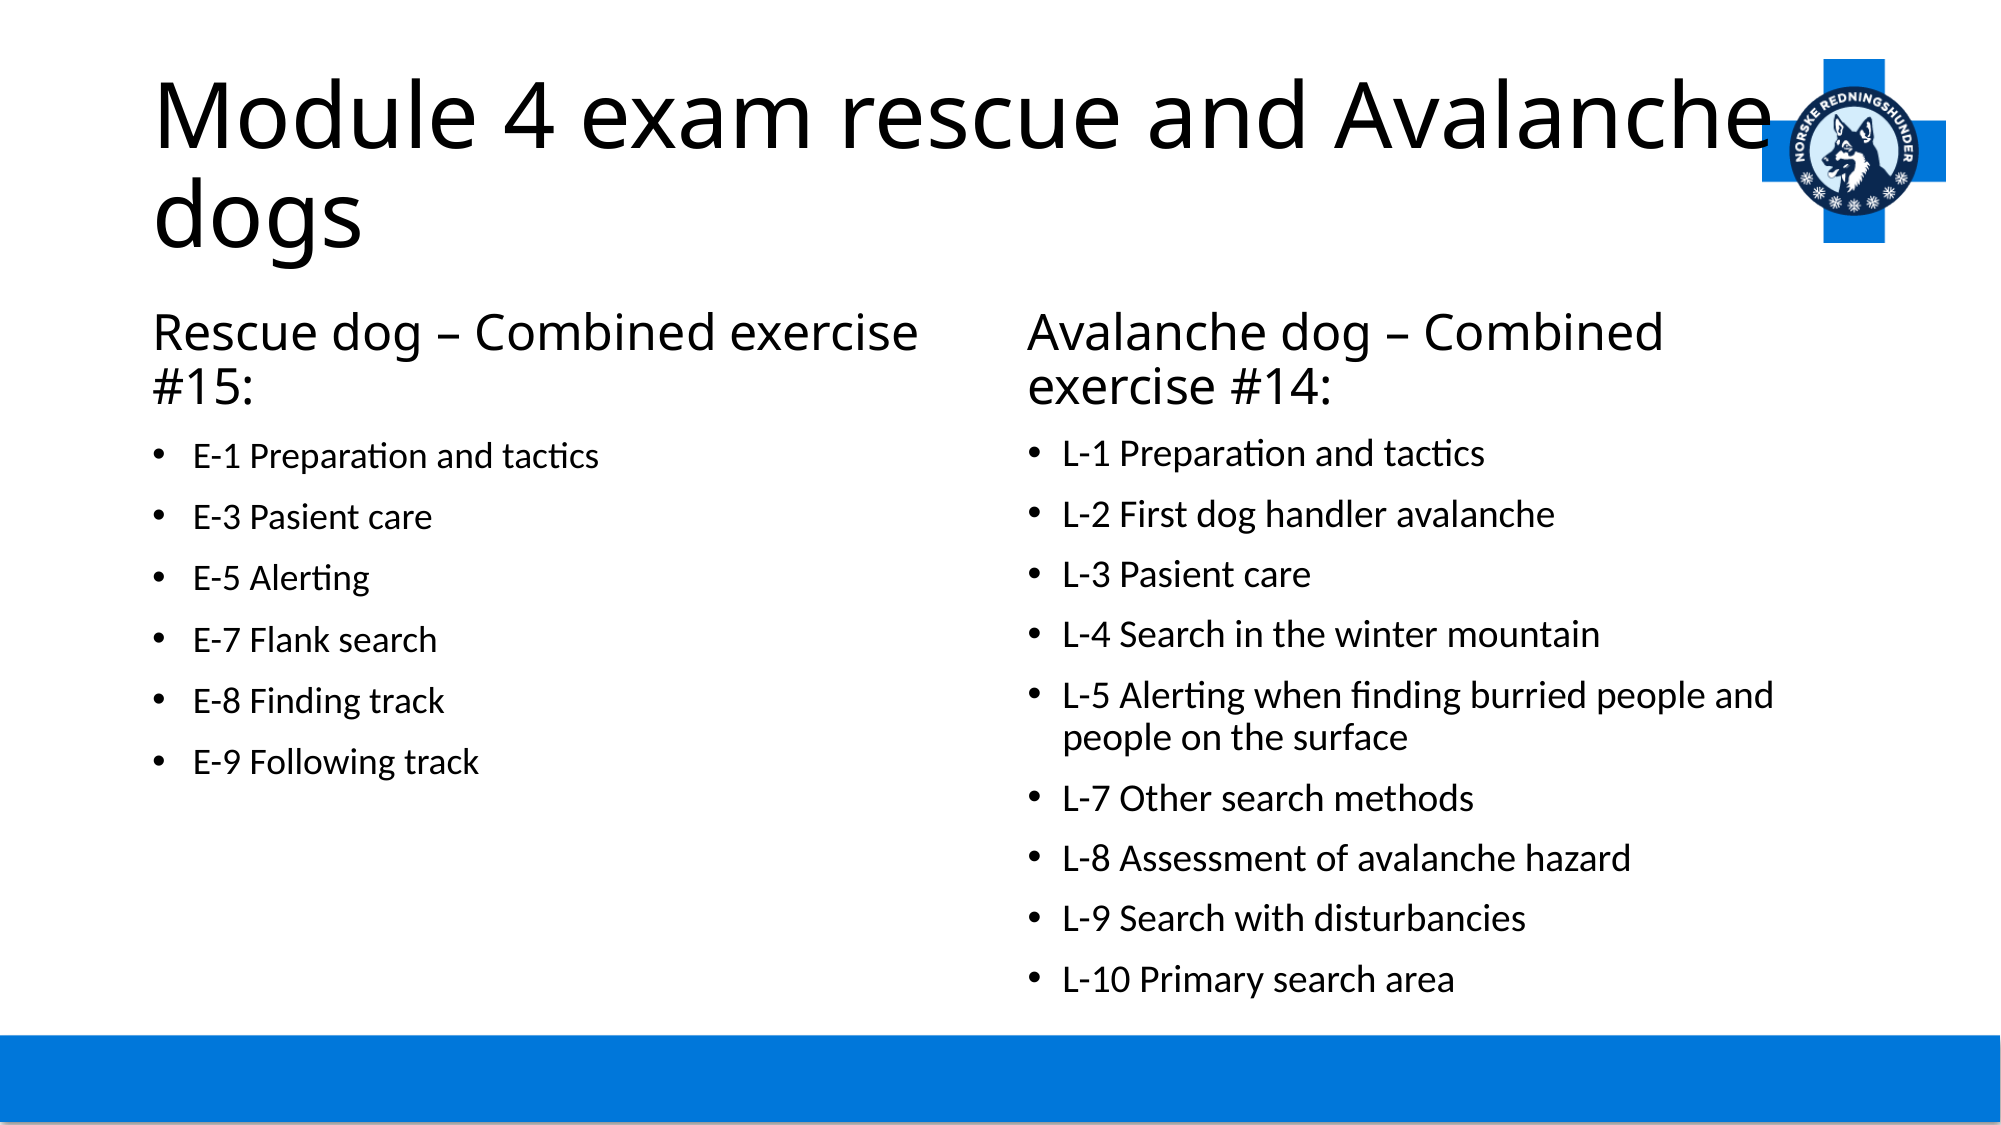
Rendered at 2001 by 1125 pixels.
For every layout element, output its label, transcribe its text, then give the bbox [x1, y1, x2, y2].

list Avalanche dog – Combined exercise #14: L-1 Preparation and tactics L-2 First dog handler avalanche L-3 Pasient care L-4 Search in the winter mountain L-5 Alerting when finding burried people and people on the surface L-7 Other search methods L-8 Assessment of avalanche hazard L-9 Search with disturbancies L-10 Primary search area [1012, 299, 1863, 1014]
picture [1863, 59, 1946, 243]
list Rescue dog – Combined exercise #15: E-1 Preparation and tactics E-3 Pasient care E-5 Alerting E-7 Flank search E-8 Finding track E-9 Following track [137, 299, 988, 1014]
title Module 4 exam rescue and Avalanche dogs [137, 59, 1863, 278]
